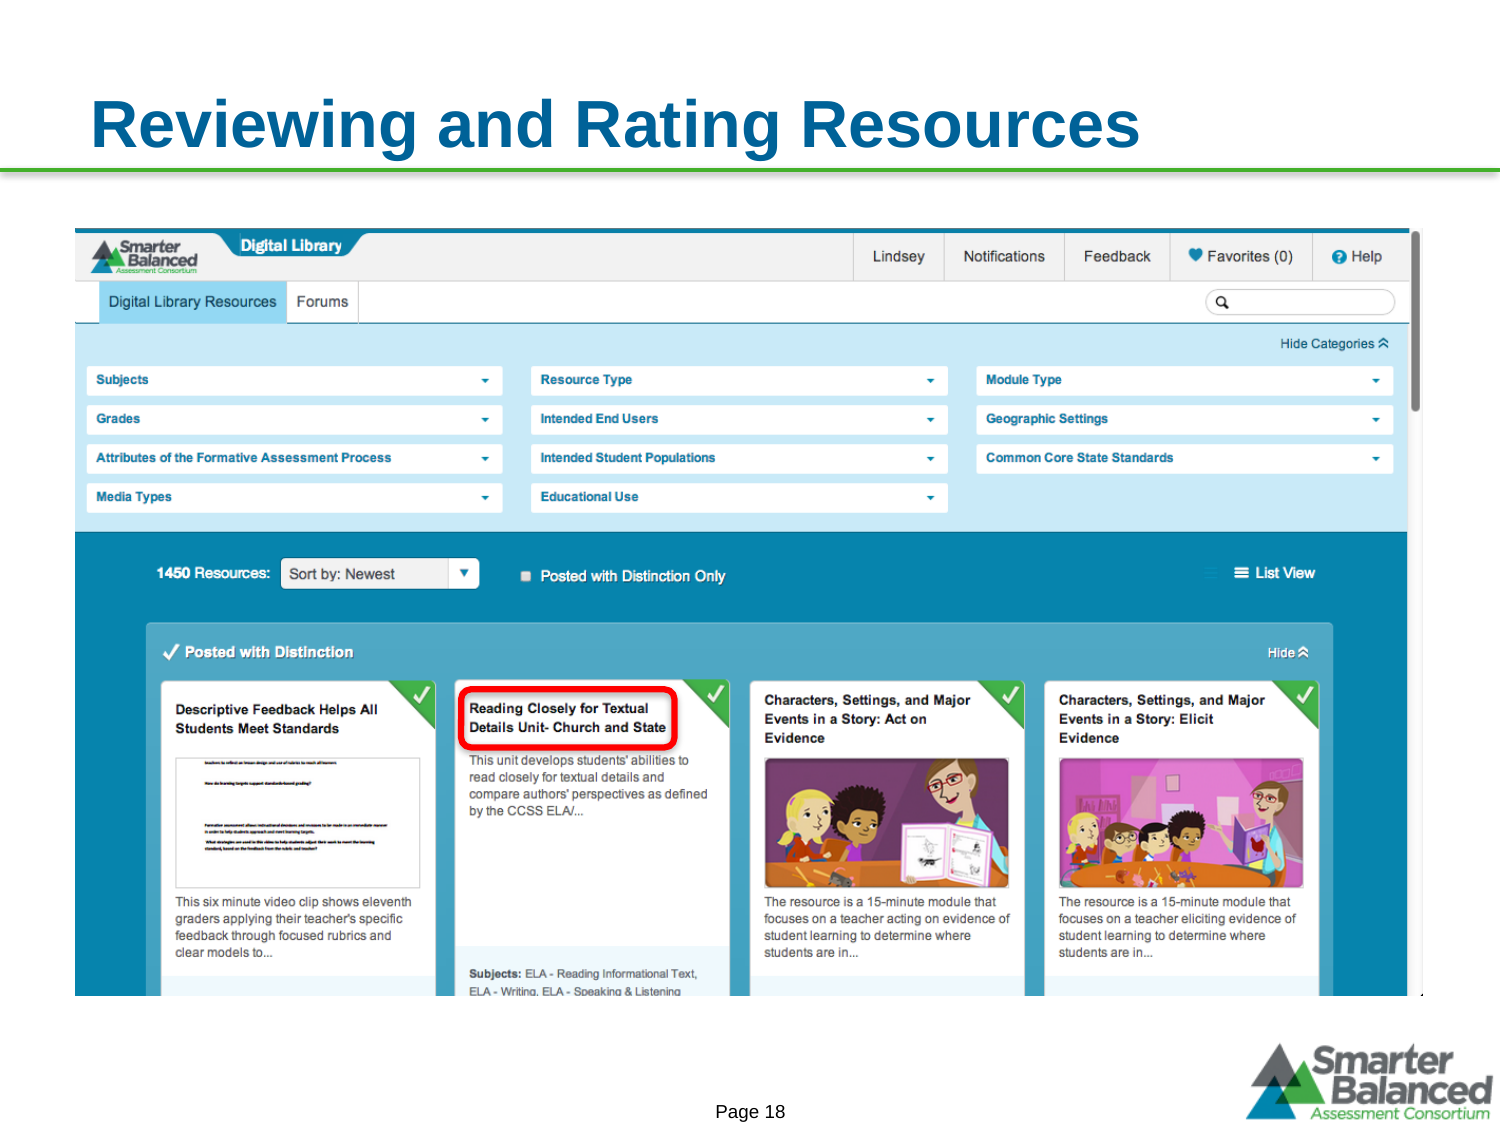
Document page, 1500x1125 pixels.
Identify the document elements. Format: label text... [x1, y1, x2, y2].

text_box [75, 228, 1410, 996]
title Reviewing and Rating Resources [74, 25, 1426, 169]
picture [1236, 1034, 1497, 1122]
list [74, 228, 1426, 1022]
slide_number Page 18 [575, 1097, 926, 1124]
